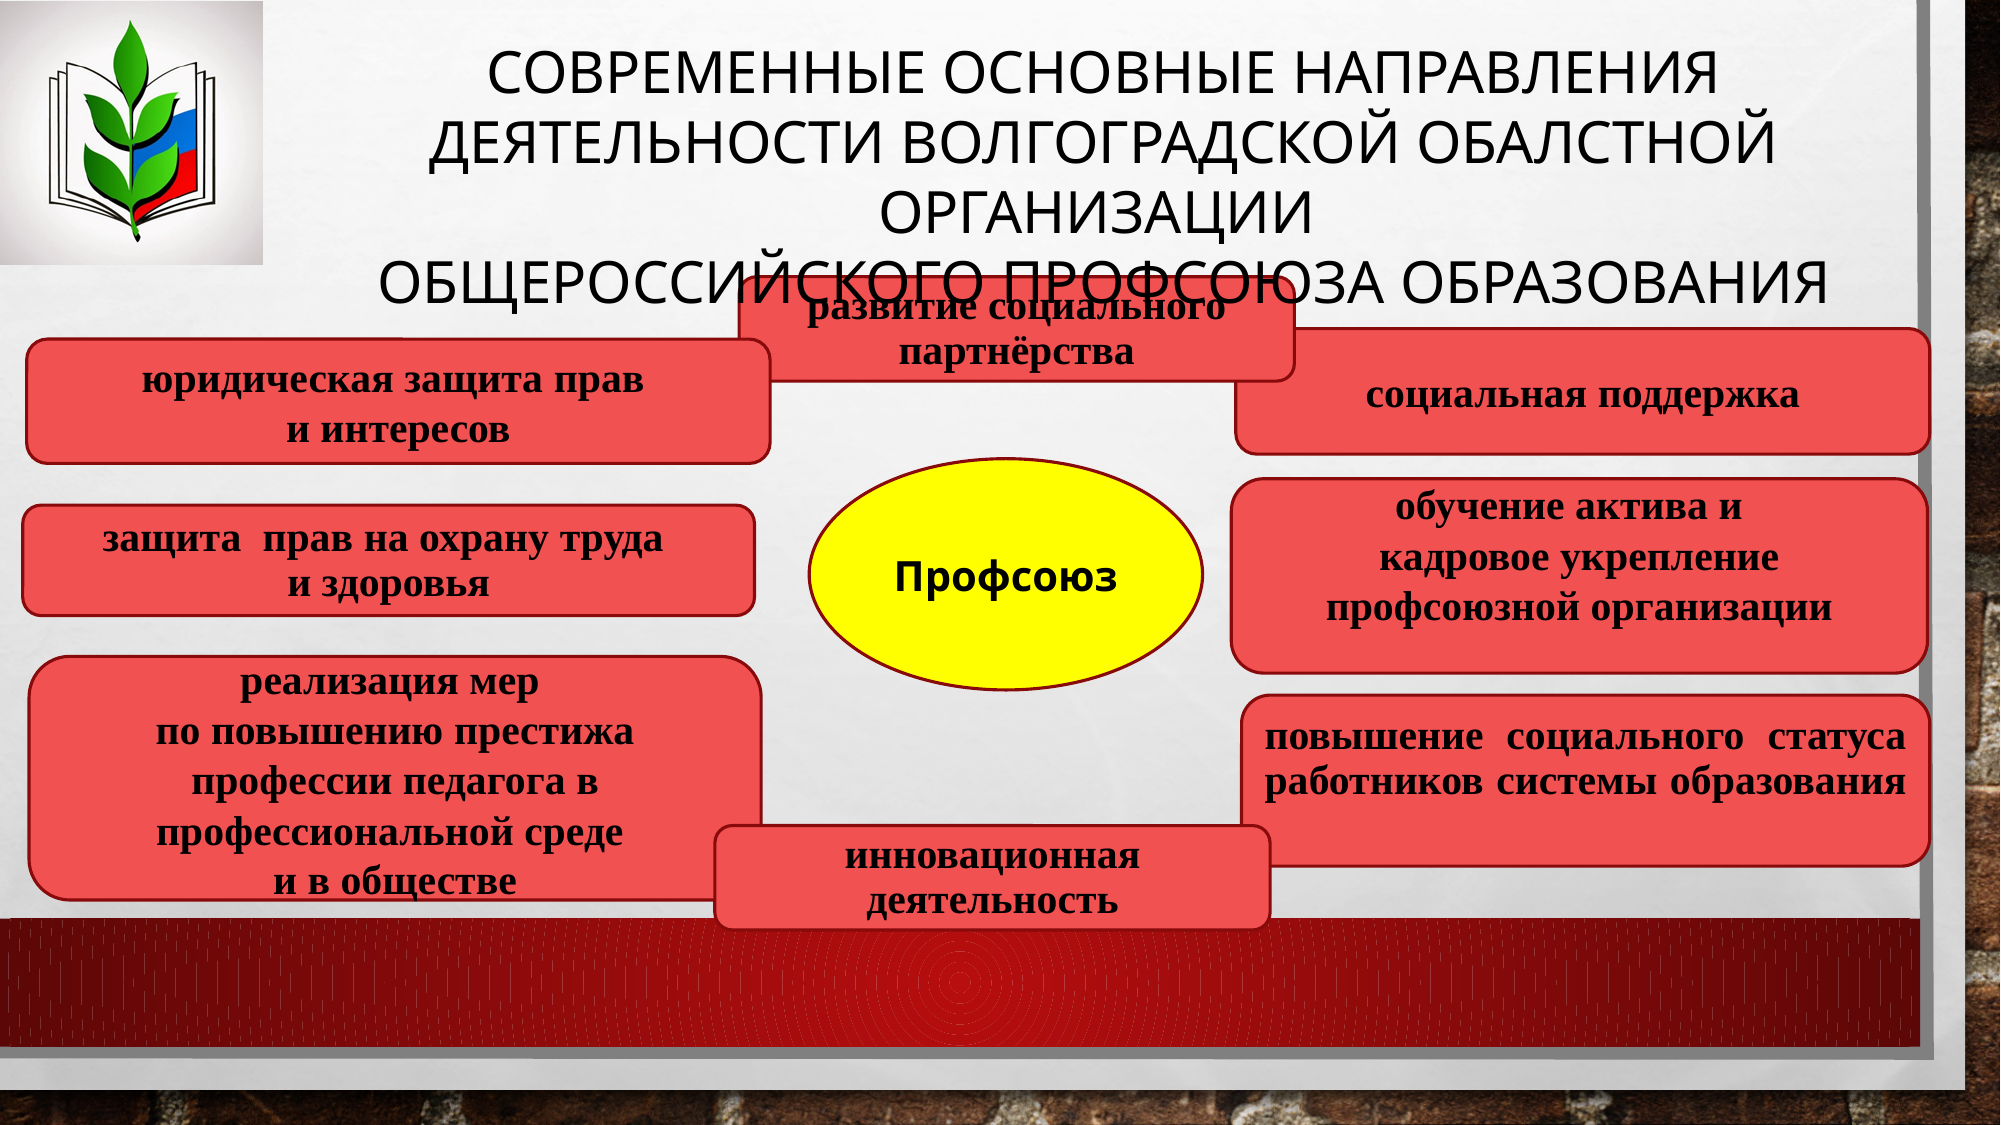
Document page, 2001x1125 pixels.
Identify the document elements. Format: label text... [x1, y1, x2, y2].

picture [0, 0, 2000, 1125]
text_box юридическая защита прав и интересов [25, 337, 772, 465]
text_box Профсоюз [807, 457, 1205, 692]
text_box повышение социального статуса работников системы образования [1239, 693, 1932, 868]
text_box развитие социального партнёрства [737, 323, 1296, 383]
text_box защита прав на охрану труда и здоровья [21, 503, 757, 618]
picture [0, 0, 263, 265]
text_box СОВРЕМЕННЫЕ ОСНОВНЫЕ НАПРАВЛЕНИЯ ДЕЯТЕЛЬНОСТИ ВОЛГОГРАДСКОЙ ОБАЛСТНОЙ ОРГАНИЗАЦИИ ОБЩЕРОССИЙСКОГО ПРОФСОЮЗА ОБРАЗОВАНИЯ [289, 27, 1919, 323]
text_box обучение актива и кадровое укрепление профсоюзной организации [1229, 477, 1930, 675]
text_box реализация мер по повышению престижа профессии педагога в профессиональной среде и в обществе [27, 654, 763, 902]
text_box инновационная деятельность [713, 823, 1272, 932]
text_box социальная поддержка [1234, 327, 1932, 456]
